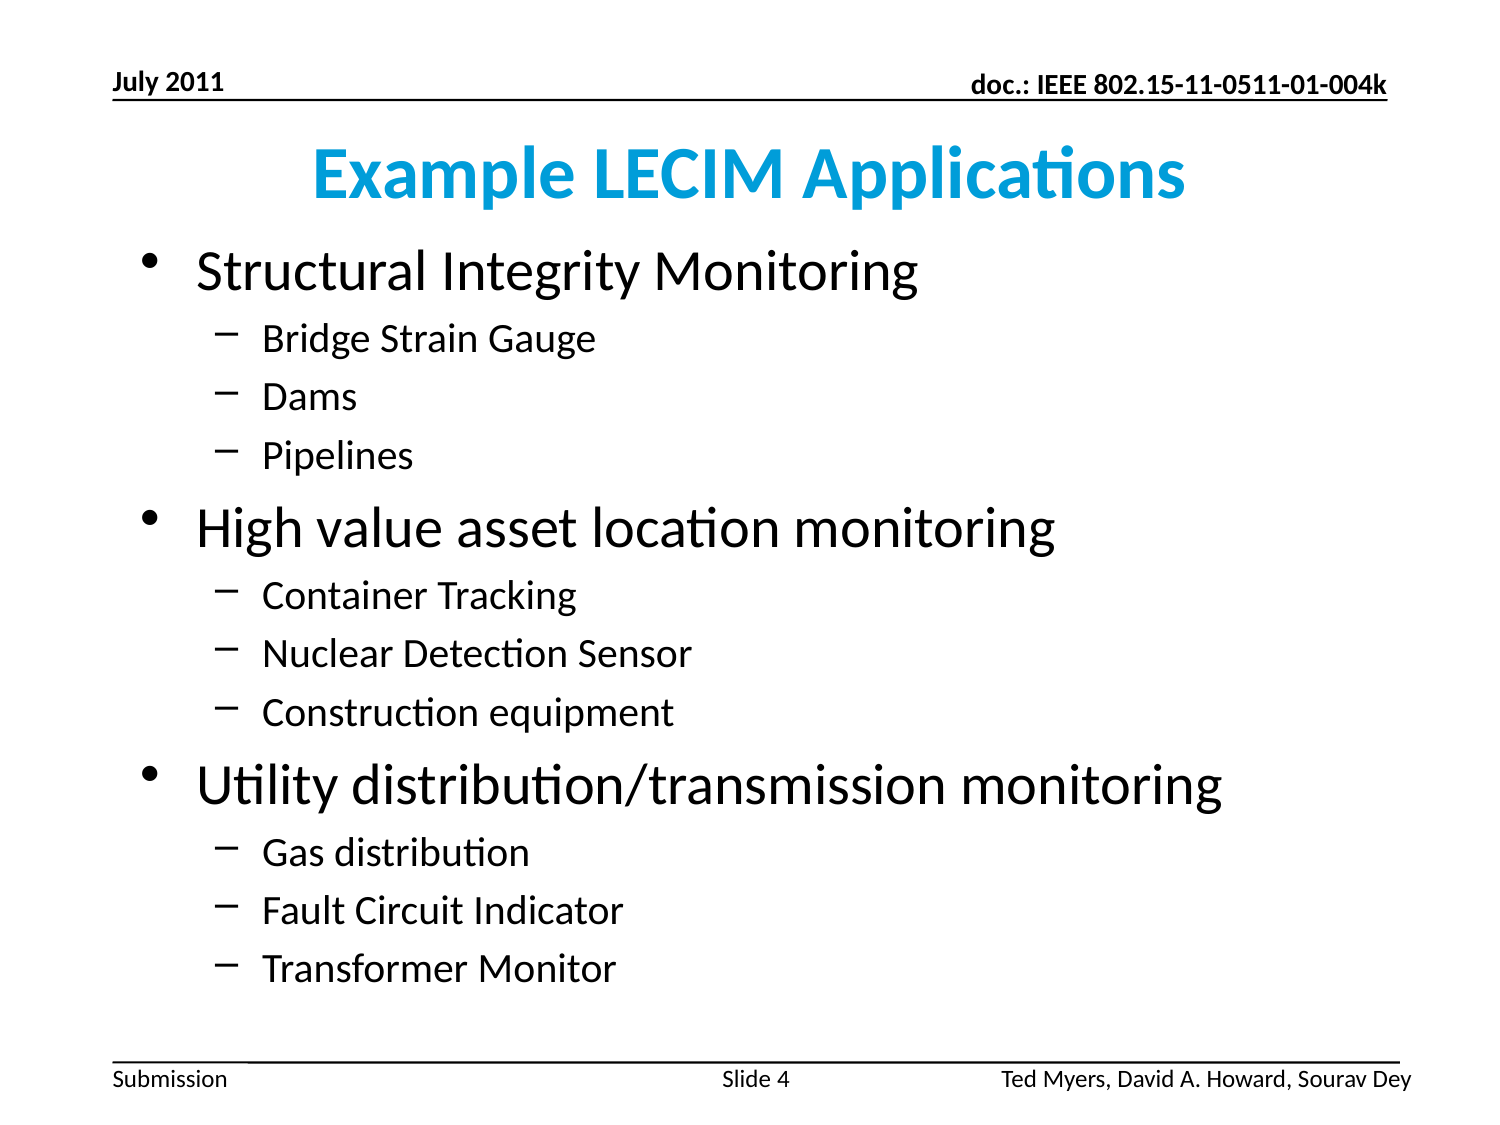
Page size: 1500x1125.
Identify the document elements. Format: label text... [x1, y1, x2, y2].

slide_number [112, 61, 376, 98]
list Structural Integrity Monitoring Bridge Strain Gauge Dams Pipelines High value asset location monitoring Container Tracking Nuclear Detection Sensor Construction equipment Utility distribution/transmission monitoring Gas distribution Fault Circuit Indicator Transformer Monitor [124, 224, 1401, 1063]
footer Ted Myers, David A. Howard, Sourav Dey [899, 1061, 1413, 1093]
title Example LECIM Applications [112, 112, 1388, 226]
slide_number Slide 4 [713, 1061, 799, 1093]
